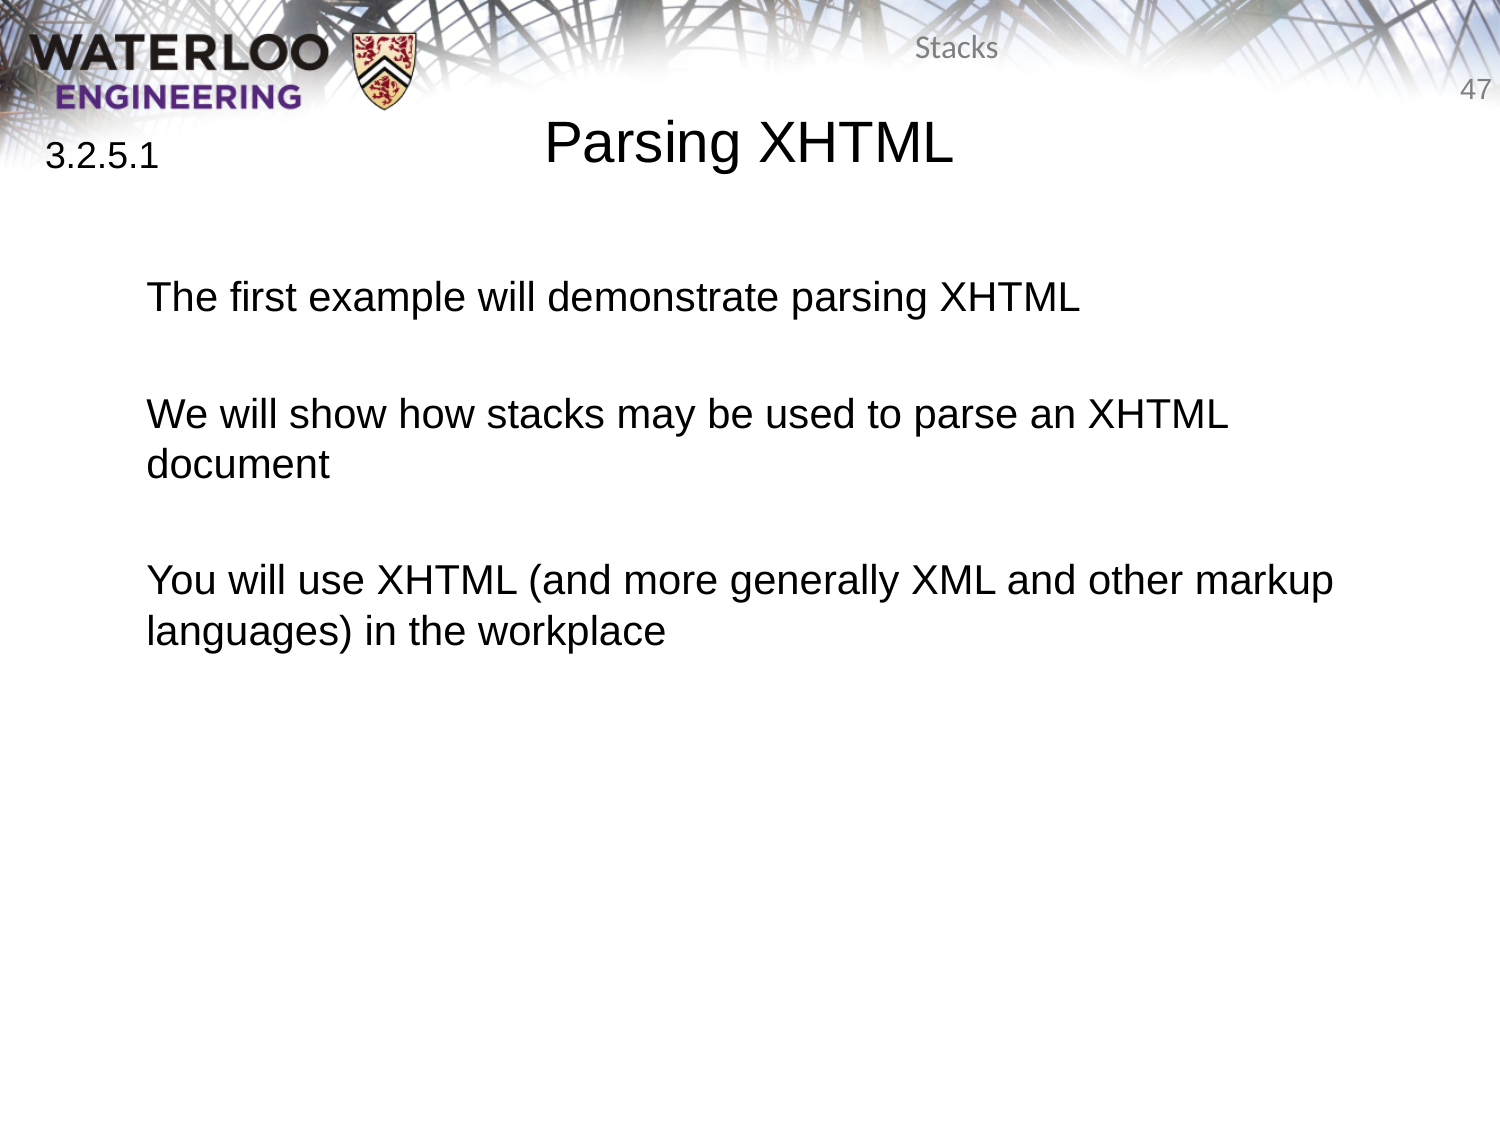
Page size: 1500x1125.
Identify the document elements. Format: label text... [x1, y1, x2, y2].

title Parsing XHTML [74, 44, 1426, 233]
picture [0, 0, 1500, 1125]
text_box 3.2.5.1 [30, 124, 175, 184]
list The first example will demonstrate parsing XHTML We will show how stacks may be used to parse an XHTML document You will use XHTML (and more generally XML and other markup languages) in the workplace [74, 262, 1426, 1006]
